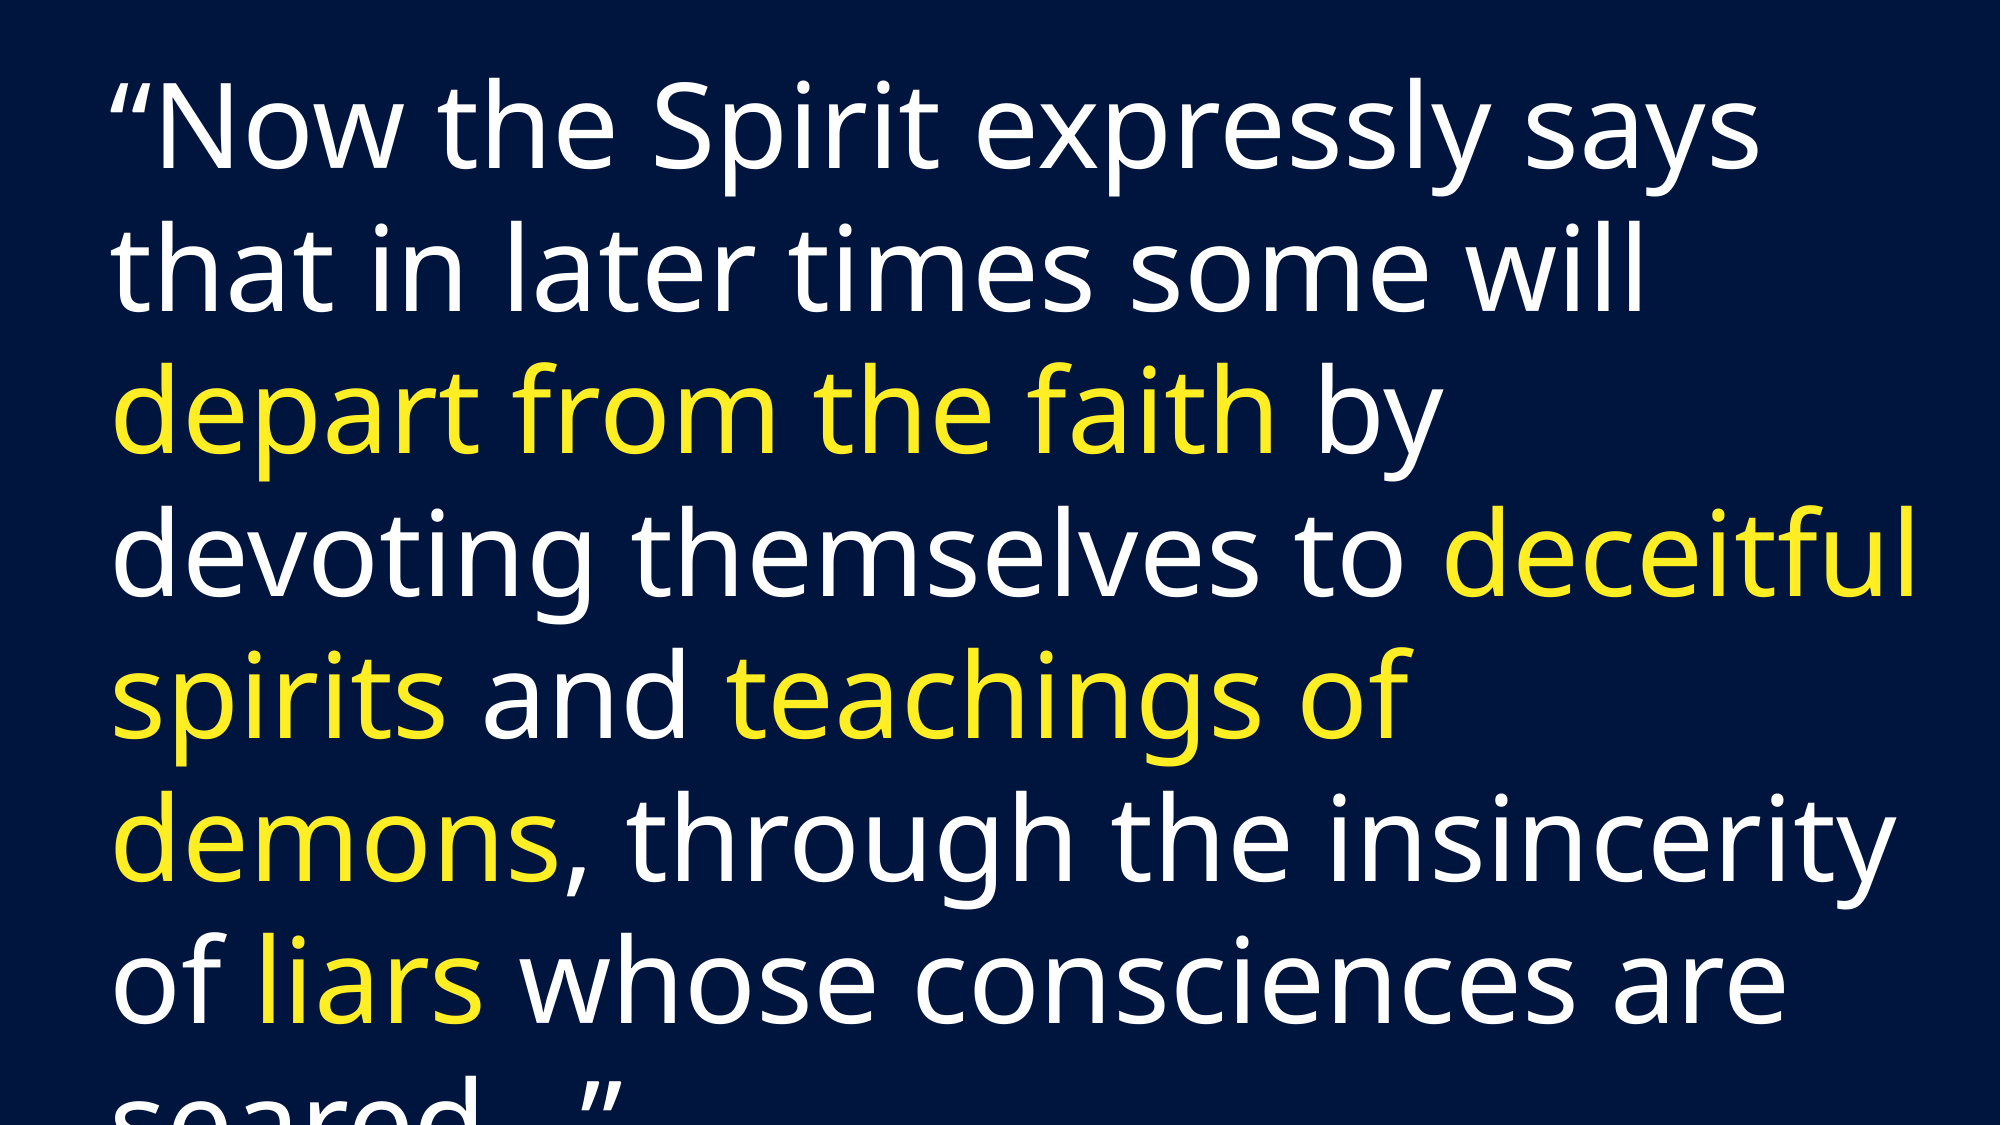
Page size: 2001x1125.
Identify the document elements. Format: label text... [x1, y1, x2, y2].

text_box “Now the Spirit expressly says that in later times some will depart from the faith by devoting themselves to deceitful spirits and teachings of demons, through the insincerity of liars whose consciences are seared…” (1 Timothy 4:1-2, ESV) [19, 42, 1968, 1125]
